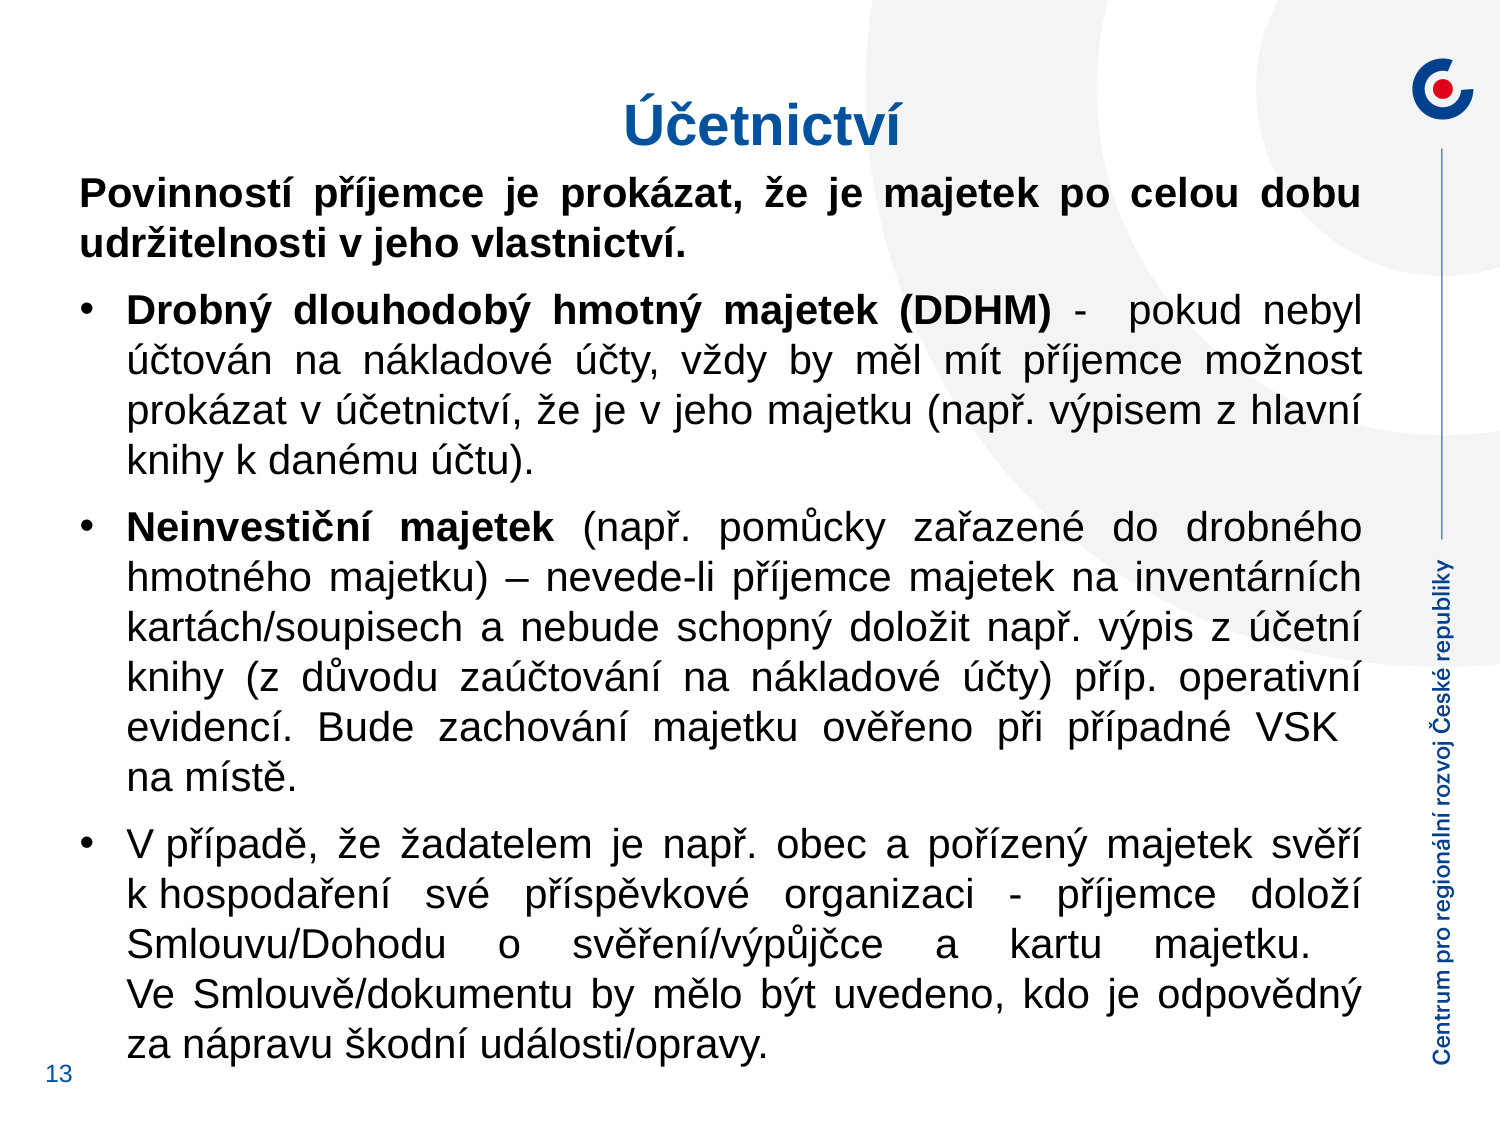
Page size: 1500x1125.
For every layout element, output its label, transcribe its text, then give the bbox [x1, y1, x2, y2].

list Povinností příjemce je prokázat, že je majetek po celou dobu udržitelnosti v jeho vlastnictví. Drobný dlouhodobý hmotný majetek (DDHM) - pokud nebyl účtován na nákladové účty, vždy by měl mít příjemce možnost prokázat v účetnictví, že je v jeho majetku (např. výpisem z hlavní knihy k danému účtu). Neinvestiční majetek (např. pomůcky zařazené do drobného hmotného majetku) – nevede-li příjemce majetek na inventárních kartách/soupisech a nebude schopný doložit např. výpis z účetní knihy (z důvodu zaúčtování na nákladové účty) příp. operativní evidencí. Bude zachování majetku ověřeno při případné VSK na místě. V případě, že žadatelem je např. obec a pořízený majetek svěří k hospodaření své příspěvkové organizaci - příjemce doloží Smlouvu/Dohodu o svěření/výpůjčce a kartu majetku. Ve Smlouvě/dokumentu by mělo být uvedeno, kdo je odpovědný za nápravu škodní události/opravy. [64, 158, 1378, 1071]
slide_number 13 [30, 1042, 113, 1103]
title Účetnictví [148, 79, 1378, 215]
picture [0, 0, 1500, 1125]
